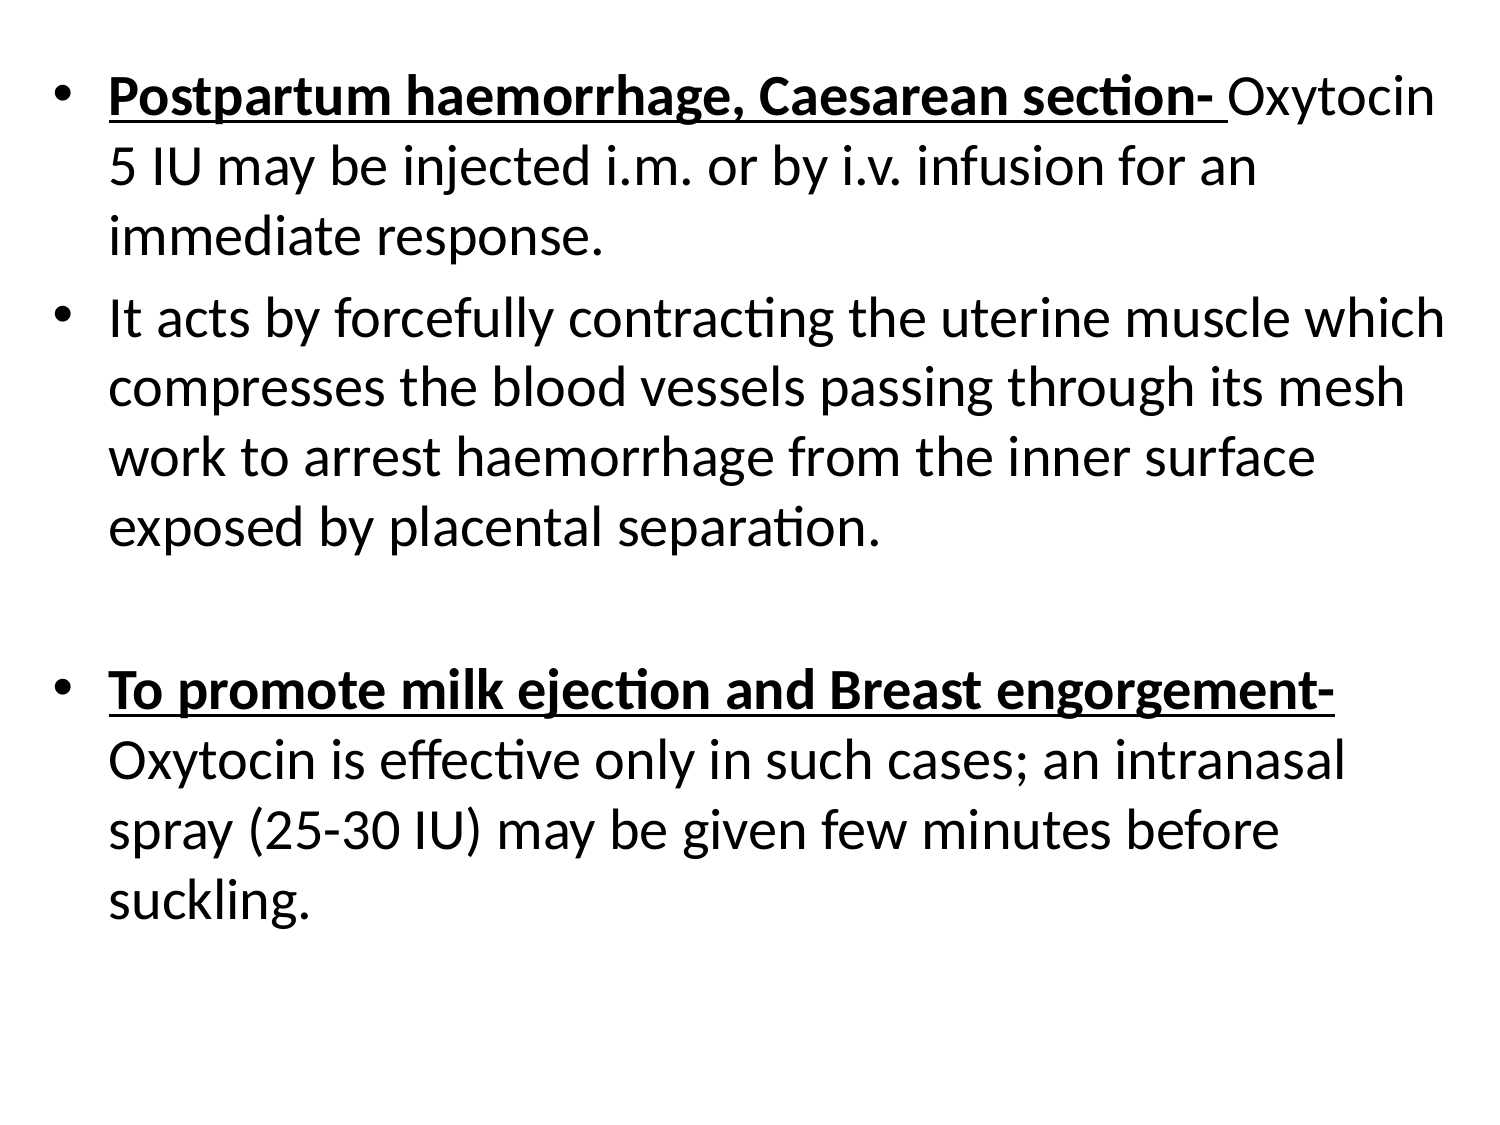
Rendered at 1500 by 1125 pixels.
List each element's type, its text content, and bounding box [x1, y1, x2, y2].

list Postpartum haemorrhage, Caesarean section- Oxytocin 5 IU may be injected i.m. or by i.v. infusion for an immediate response. It acts by forcefully contracting the uterine muscle which compresses the blood vessels passing through its mesh work to arrest haemorrhage from the inner surface exposed by placental separation. To promote milk ejection and Breast engorgement- Oxytocin is effective only in such cases; an intranasal spray (25-30 IU) may be given few minutes before suckling. [37, 50, 1463, 1063]
